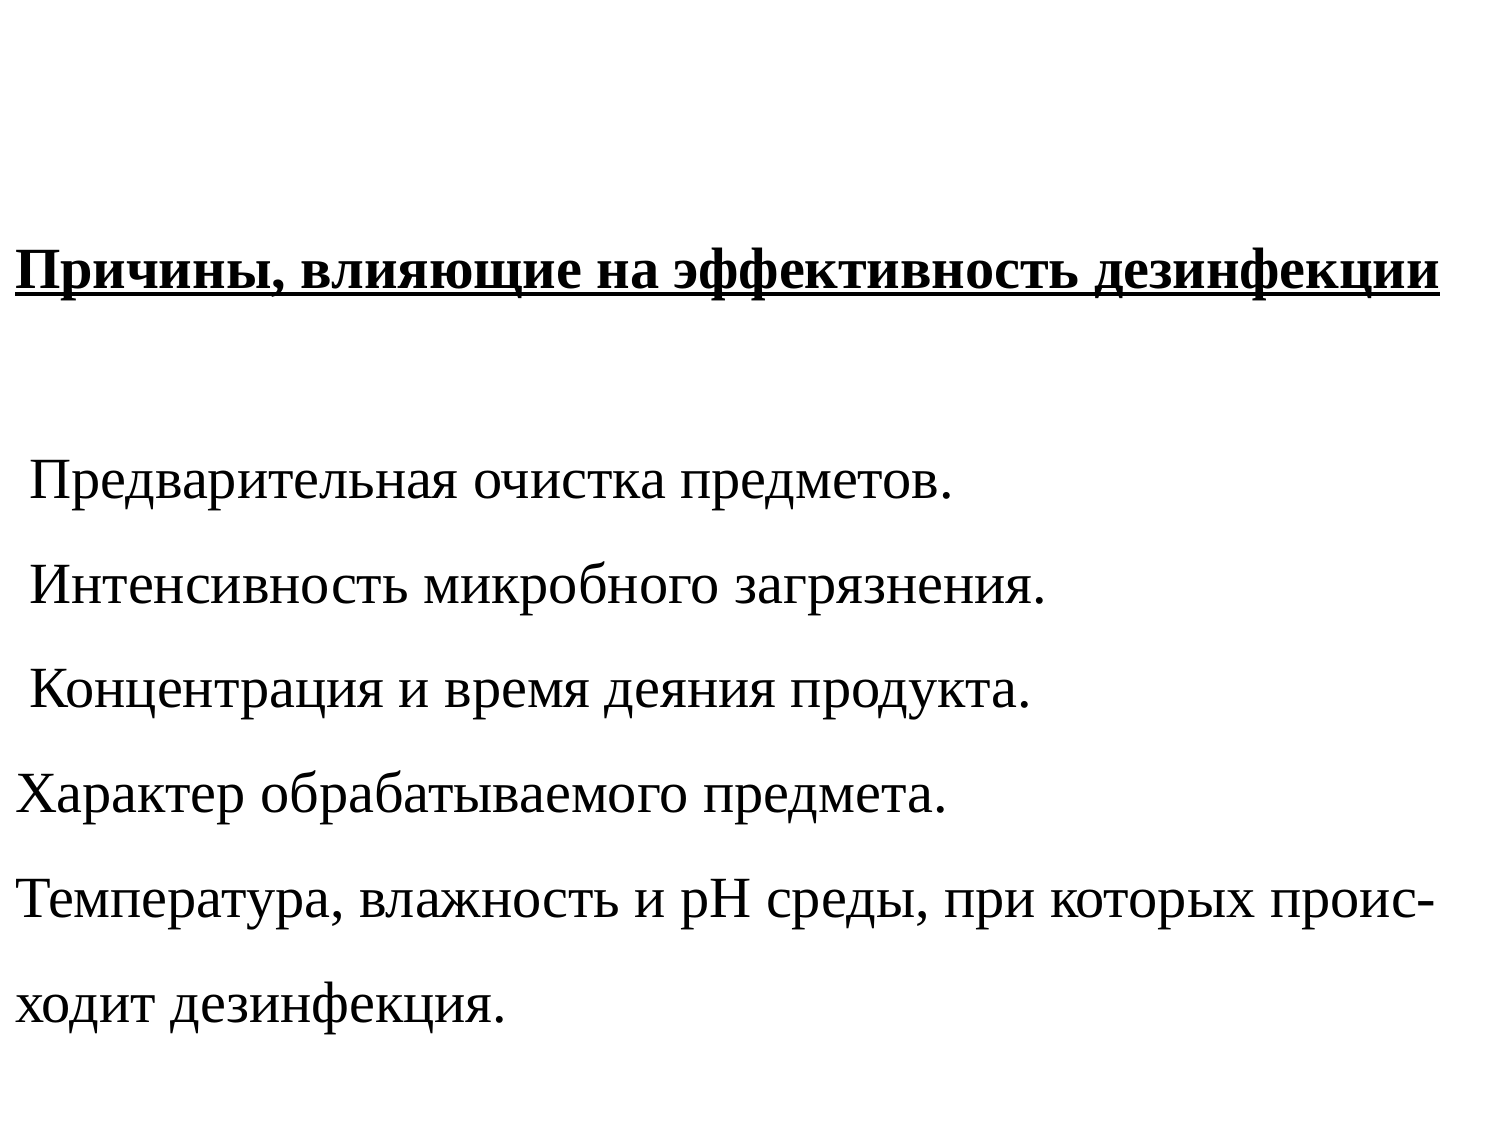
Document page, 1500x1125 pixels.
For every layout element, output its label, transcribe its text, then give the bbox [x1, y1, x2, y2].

title Причины, влияющие на эффективность дезинфекции Предварительная очистка предметов. Интенсивность микробного загрязнения. Концентрация и время деяния продукта. Характер обрабатываемого предмета. Температура, влажность и рН среды, при которых проис-ходит дезинфекция. [0, 0, 1500, 1125]
